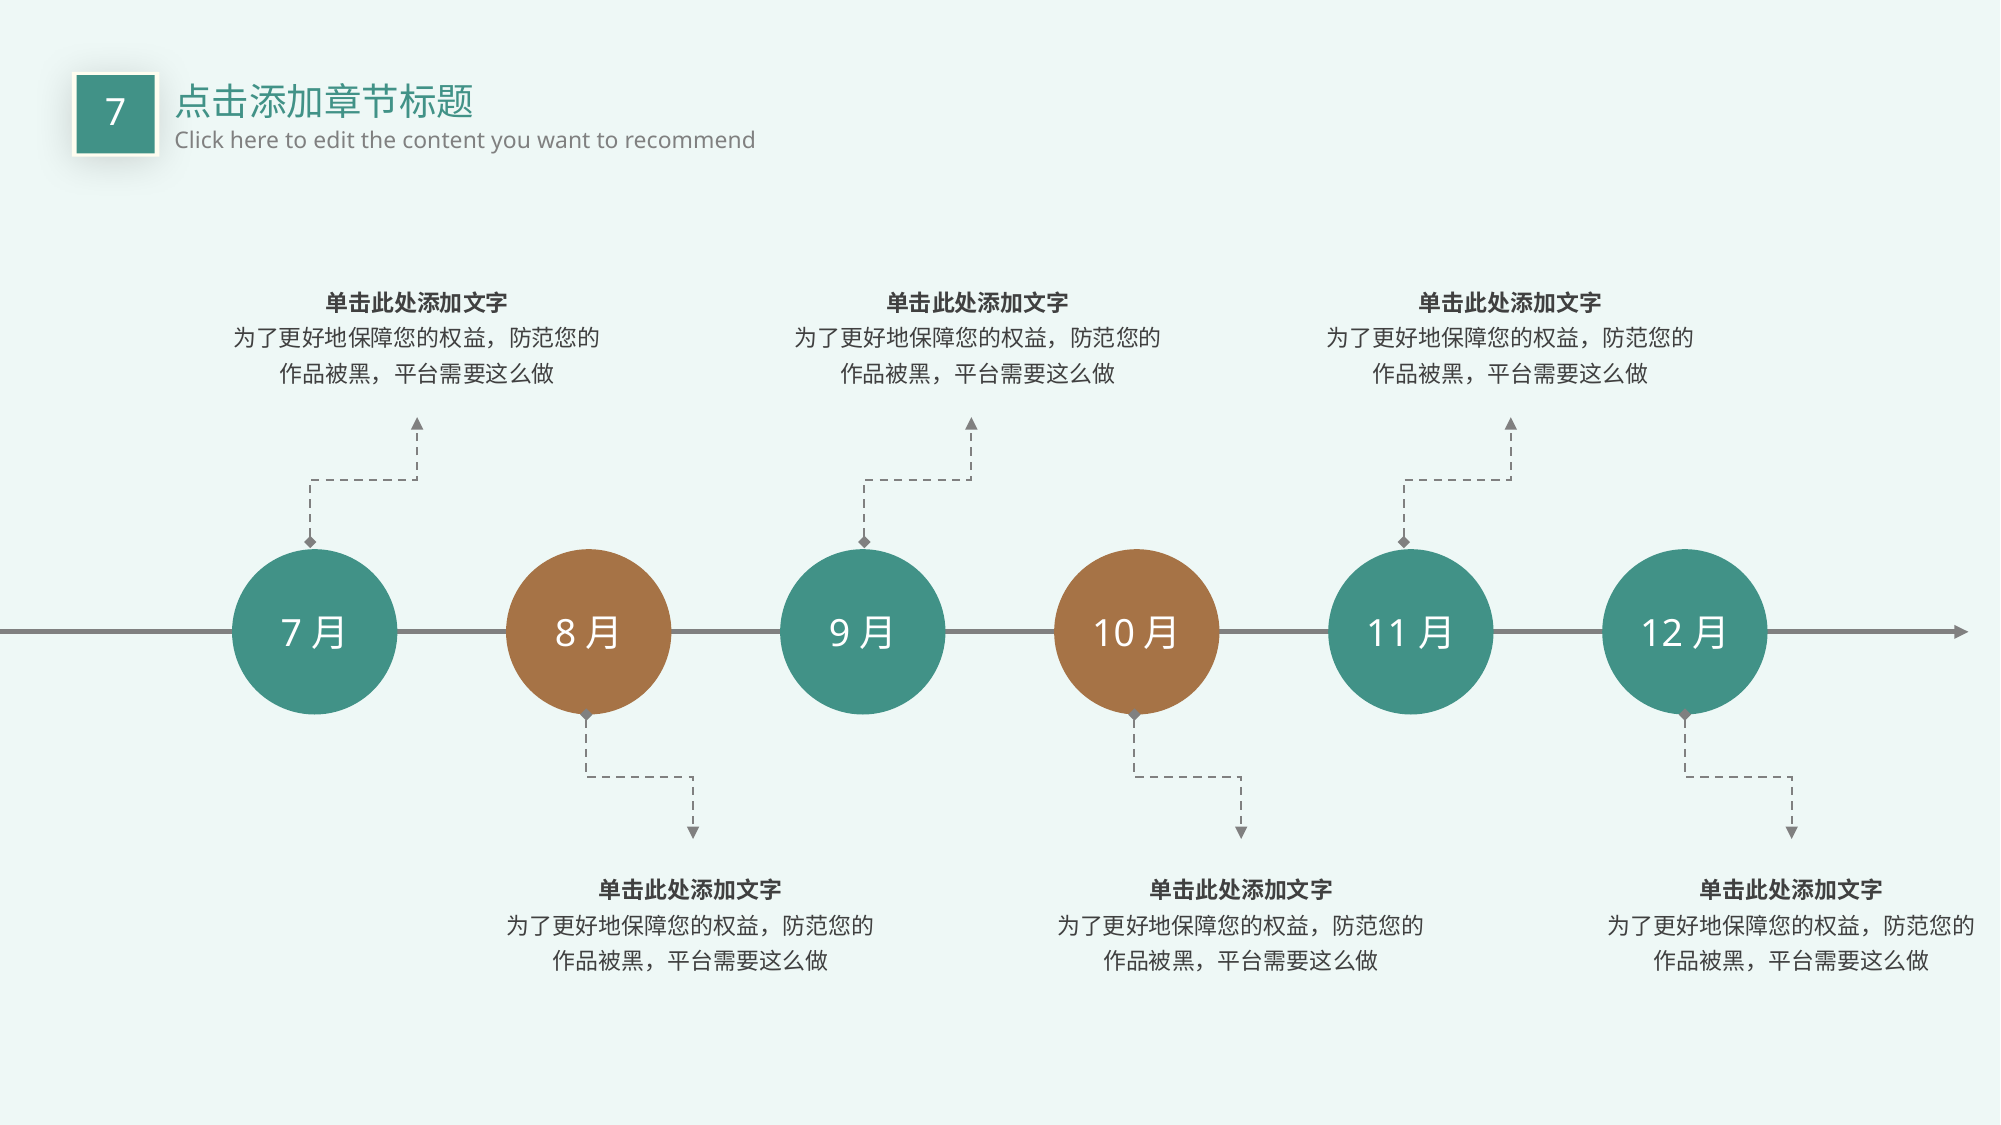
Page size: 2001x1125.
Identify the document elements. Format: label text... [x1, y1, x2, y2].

text_box 12月 [1601, 548, 1769, 631]
list 点击添加章节标题 [159, 75, 1454, 121]
text_box 11月 [1327, 632, 1495, 716]
text_box 12月 [1601, 632, 1769, 716]
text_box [301, 425, 427, 534]
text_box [855, 425, 981, 534]
text_box 9月 [779, 632, 947, 716]
text_box 单击此处添加文字 为了更好地保障您的权益，防范您的作品被黑，平台需要这么做 [1031, 859, 1451, 982]
text_box 9月 [779, 548, 947, 631]
text_box 单击此处添加文字 为了更好地保障您的权益，防范您的作品被黑，平台需要这么做 [1581, 859, 2000, 982]
text_box 单击此处添加文字 为了更好地保障您的权益，防范您的作品被黑，平台需要这么做 [1301, 272, 1721, 395]
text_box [1676, 723, 1801, 831]
text_box 8月 [505, 548, 673, 631]
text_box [1125, 723, 1250, 831]
text_box 7月 [230, 632, 399, 716]
text_box 8月 [505, 632, 673, 716]
text_box 10月 [1053, 632, 1221, 716]
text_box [577, 723, 702, 831]
text_box 单击此处添加文字 为了更好地保障您的权益，防范您的作品被黑，平台需要这么做 [768, 272, 1188, 395]
text_box 11月 [1327, 548, 1495, 631]
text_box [1394, 425, 1520, 534]
text_box 单击此处添加文字 为了更好地保障您的权益，防范您的作品被黑，平台需要这么做 [207, 272, 627, 395]
text_box 10月 [1053, 548, 1221, 631]
list Click here to edit the content you want to recommend [159, 121, 1454, 172]
text_box 单击此处添加文字 为了更好地保障您的权益，防范您的作品被黑，平台需要这么做 [480, 859, 901, 982]
text_box 7月 [231, 548, 399, 631]
